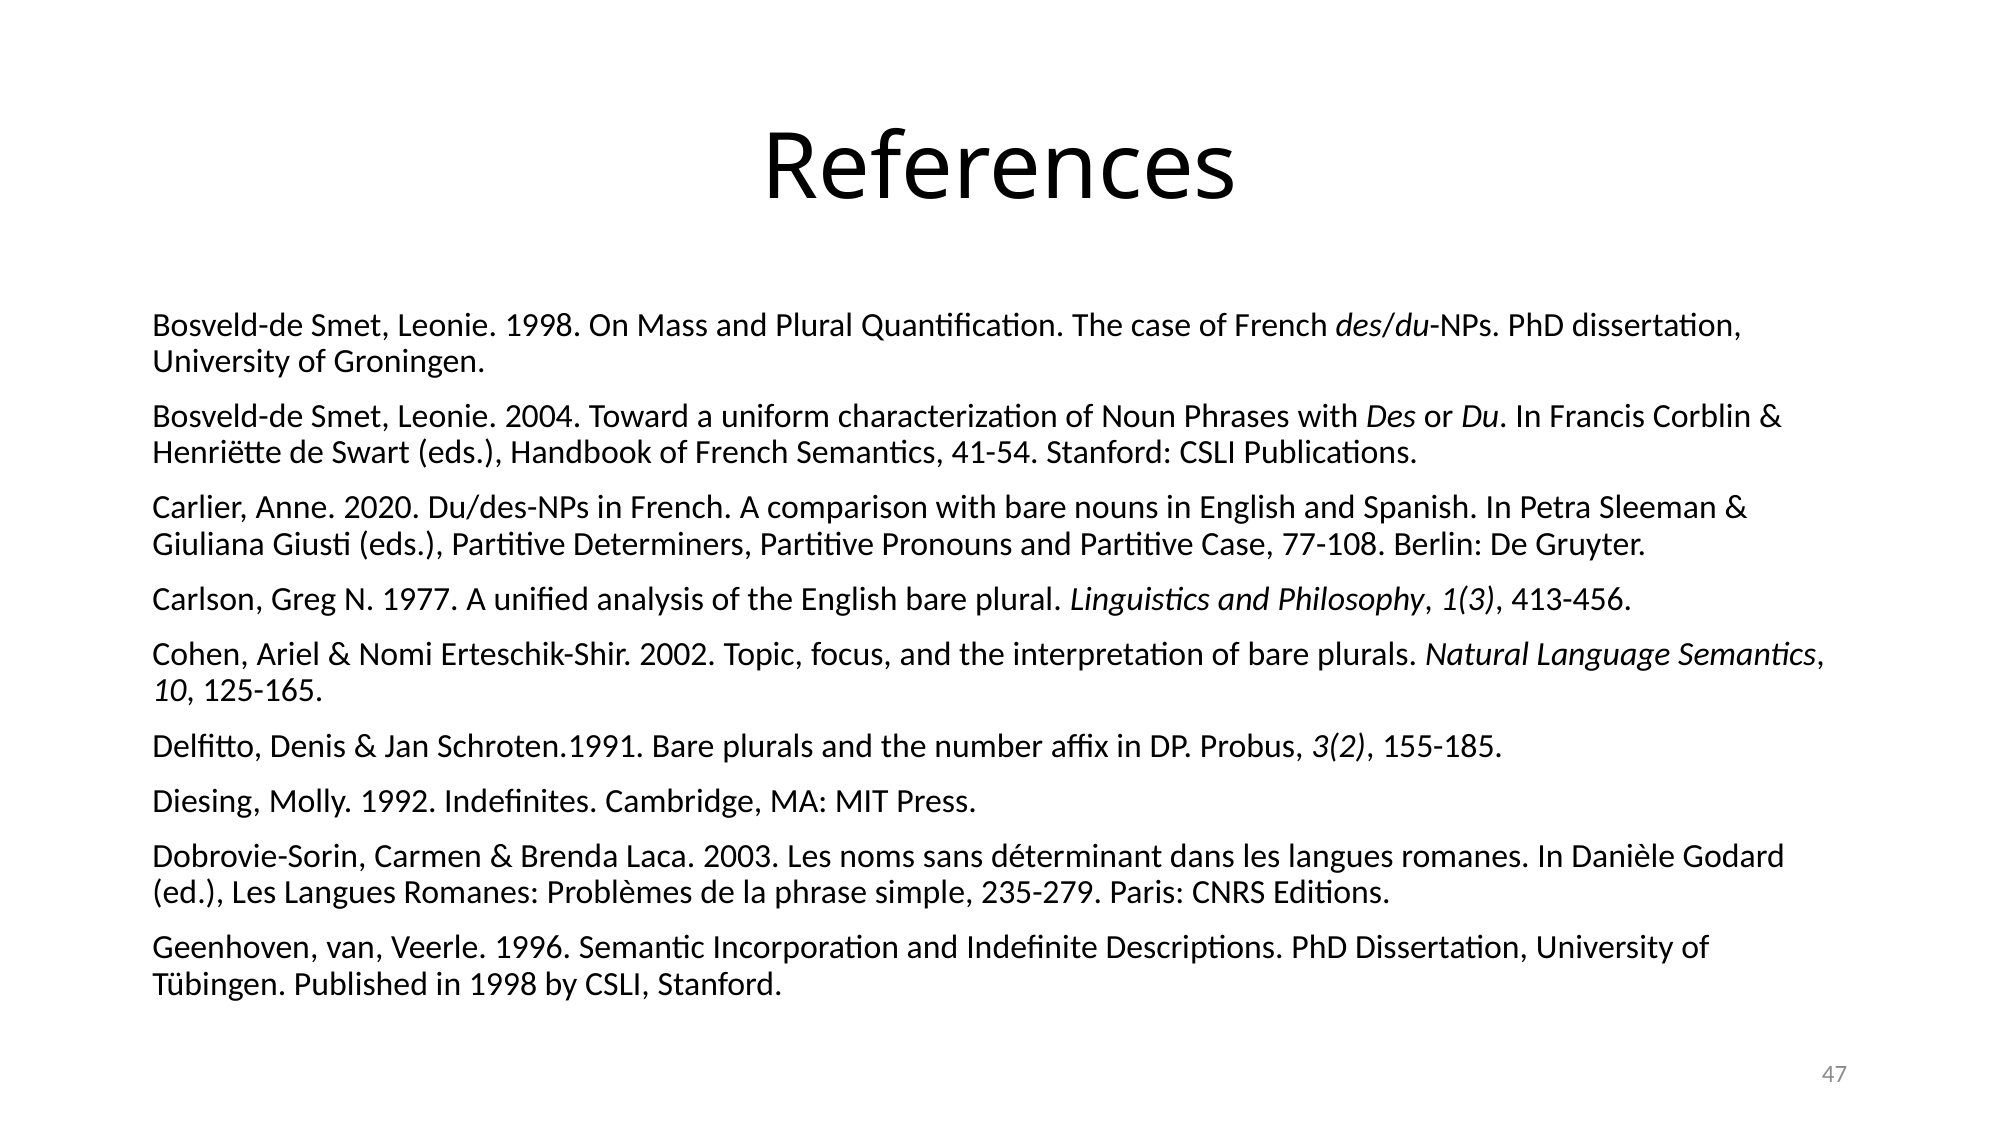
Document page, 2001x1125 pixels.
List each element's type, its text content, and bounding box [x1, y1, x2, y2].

slide_number 47 [1412, 1042, 1863, 1103]
title References [137, 59, 1863, 278]
list Bosveld-de Smet, Leonie. 1998. On Mass and Plural Quantification. The case of French des/du-NPs. PhD dissertation, University of Groningen. Bosveld-de Smet, Leonie. 2004. Toward a uniform characterization of Noun Phrases with Des or Du. In Francis Corblin & Henriëtte de Swart (eds.), Handbook of French Semantics, 41-54. Stanford: CSLI Publications. Carlier, Anne. 2020. Du/des-NPs in French. A comparison with bare nouns in English and Spanish. In Petra Sleeman & Giuliana Giusti (eds.), Partitive Determiners, Partitive Pronouns and Partitive Case, 77-108. Berlin: De Gruyter. Carlson, Greg N. 1977. A unified analysis of the English bare plural. Linguistics and Philosophy, 1(3), 413-456. Cohen, Ariel & Nomi Erteschik-Shir. 2002. Topic, focus, and the interpretation of bare plurals. Natural Language Semantics, 10, 125-165. Delfitto, Denis & Jan Schroten.1991. Bare plurals and the number affix in DP. Probus, 3(2), 155-185. Diesing, Molly. 1992. Indefinites. Cambridge, MA: MIT Press. Dobrovie-Sorin, Carmen & Brenda Laca. 2003. Les noms sans déterminant dans les langues romanes. In Danièle Godard (ed.), Les Langues Romanes: Problèmes de la phrase simple, 235-279. Paris: CNRS Editions. Geenhoven, van, Veerle. 1996. Semantic Incorporation and Indefinite Descriptions. PhD Dissertation, University of Tübingen. Published in 1998 by CSLI, Stanford. [137, 299, 1863, 1014]
